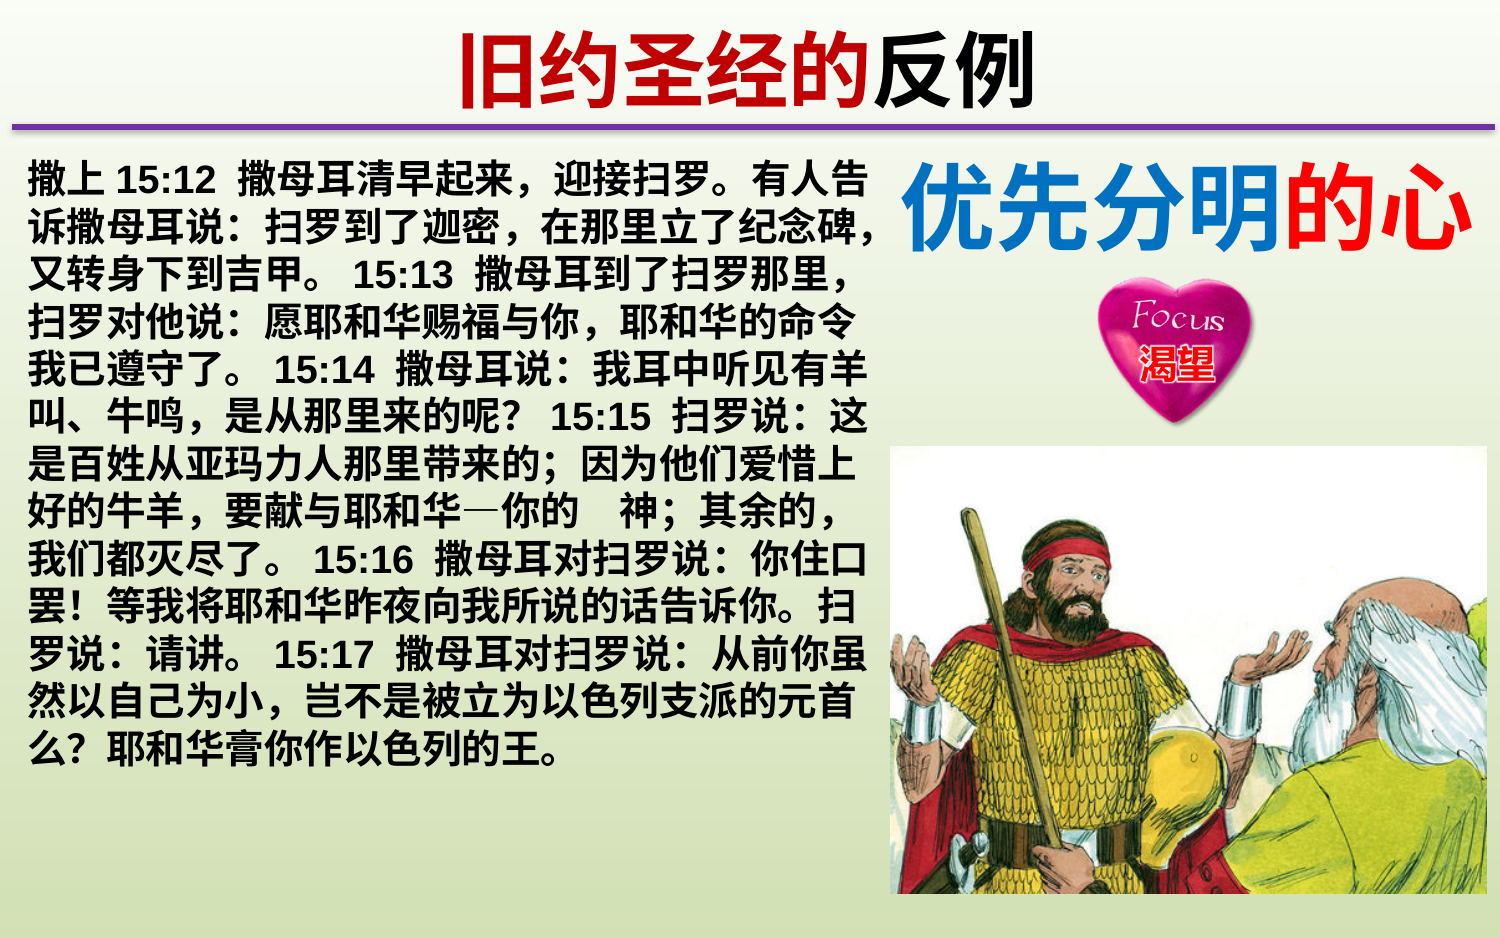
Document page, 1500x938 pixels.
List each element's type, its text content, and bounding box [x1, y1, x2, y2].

picture [1081, 267, 1272, 435]
text_box 旧约圣经的反例 [440, 10, 1054, 126]
text_box 优先分明的心 [882, 140, 1492, 270]
picture [890, 446, 1487, 894]
text_box 撒上15:12 撒母耳清早起来，迎接扫罗。有人告诉撒母耳说：扫罗到了迦密，在那里立了纪念碑，又转身下到吉甲。15:13 撒母耳到了扫罗那里，扫罗对他说：愿耶和华赐福与你，耶和华的命令我已遵守了。15:14 撒母耳说：我耳中听见有羊叫、牛鸣，是从那里来的呢？15:15 扫罗说：这是百姓从亚玛力人那里带来的；因为他们爱惜上好的牛羊，要献与耶和华―你的 神；其余的，我们都灭尽了。15:16 撒母耳对扫罗说：你住口罢！等我将耶和华昨夜向我所说的话告诉你。扫罗说：请讲。15:17 撒母耳对扫罗说：从前你虽然以自己为小，岂不是被立为以色列支派的元首么？耶和华膏你作以色列的王。 [12, 146, 891, 779]
